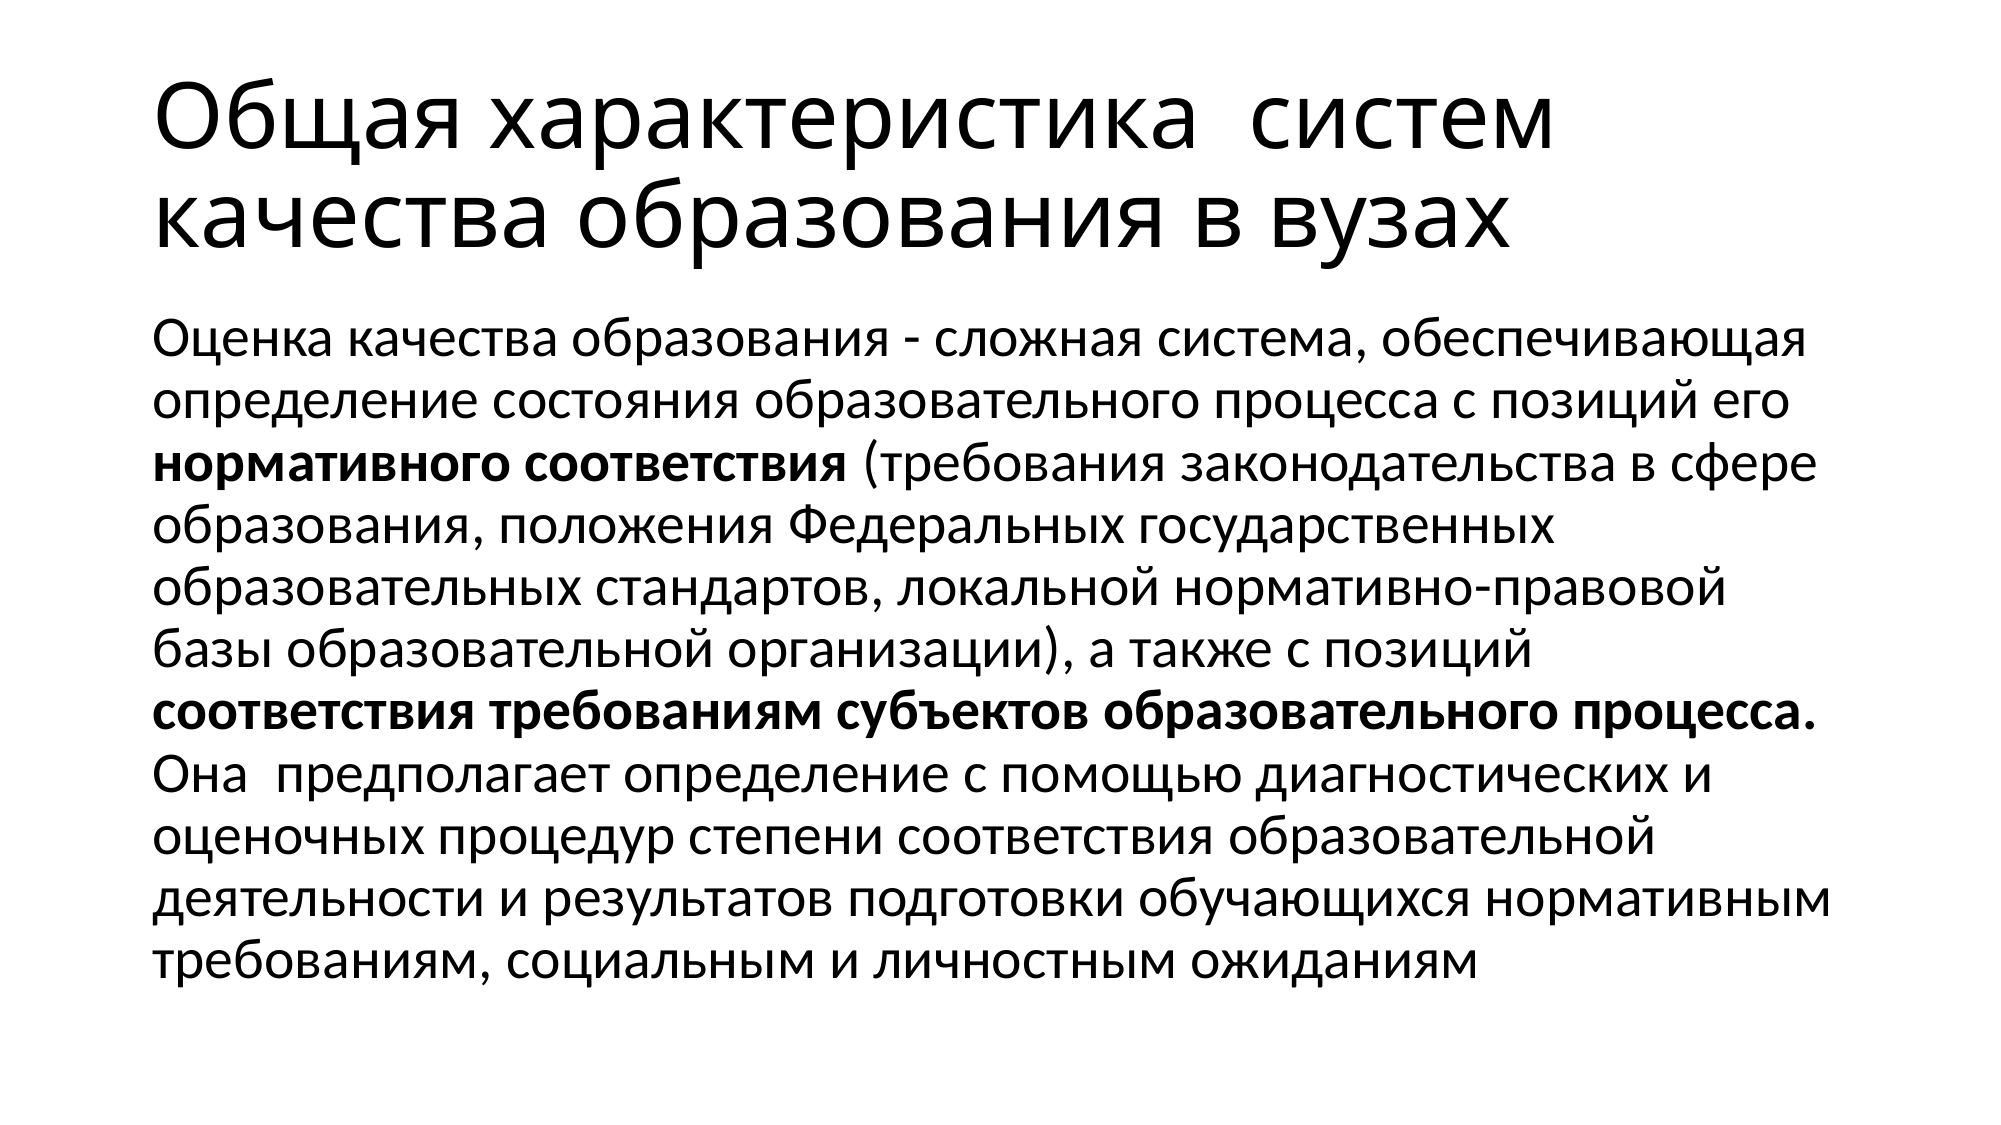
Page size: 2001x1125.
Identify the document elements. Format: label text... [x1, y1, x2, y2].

list Оценка качества образования - сложная система, обеспечивающая определение состояния образовательного процесса с позиций его нормативного соответствия (требования законодательства в сфере образования, положения Федеральных государственных образовательных стандартов, локальной нормативно-правовой базы образовательной организации), а также с позиций соответствия требованиям субъектов образовательного процесса. Она предполагает определение с помощью диагностических и оценочных процедур степени соответствия образовательной деятельности и результатов подготовки обучающихся нормативным требованиям, социальным и личностным ожиданиям [137, 299, 1863, 1014]
title Общая характеристика систем качества образования в вузах [137, 59, 1863, 278]
